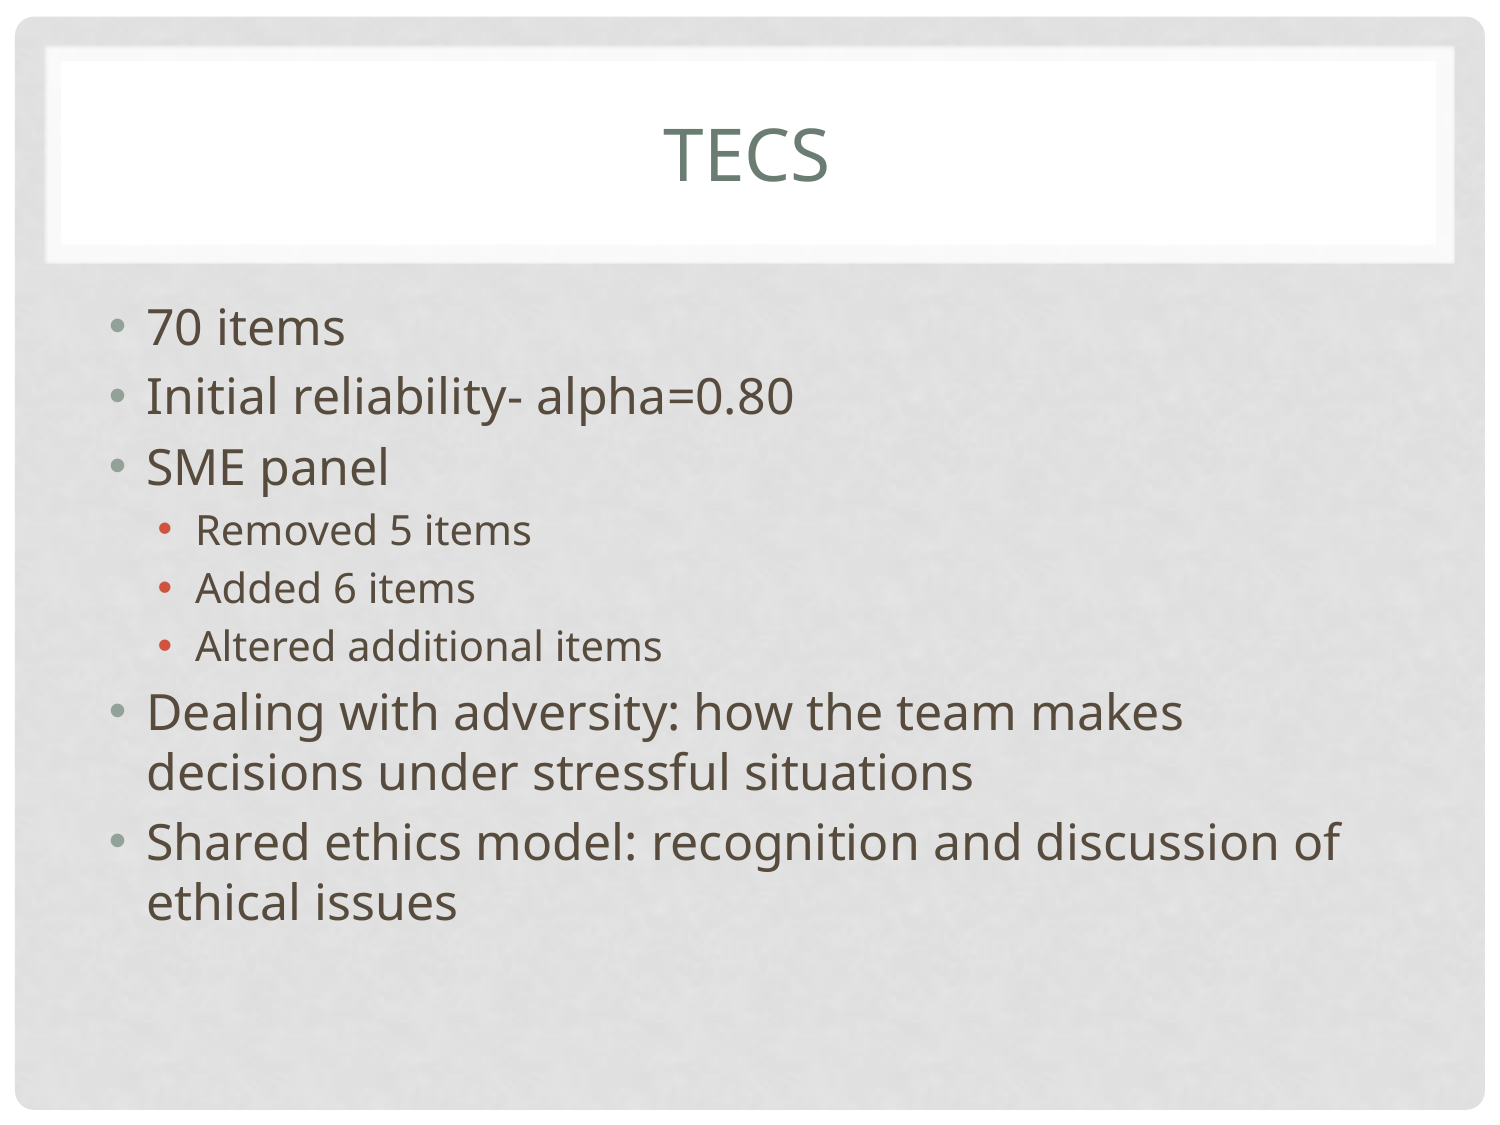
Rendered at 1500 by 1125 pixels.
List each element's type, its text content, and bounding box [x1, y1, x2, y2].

list 70 items Initial reliability- alpha=0.80 SME panel Removed 5 items Added 6 items Altered additional items Dealing with adversity: how the team makes decisions under stressful situations Shared ethics model: recognition and discussion of ethical issues [75, 287, 1425, 1005]
title TECS [69, 66, 1425, 238]
